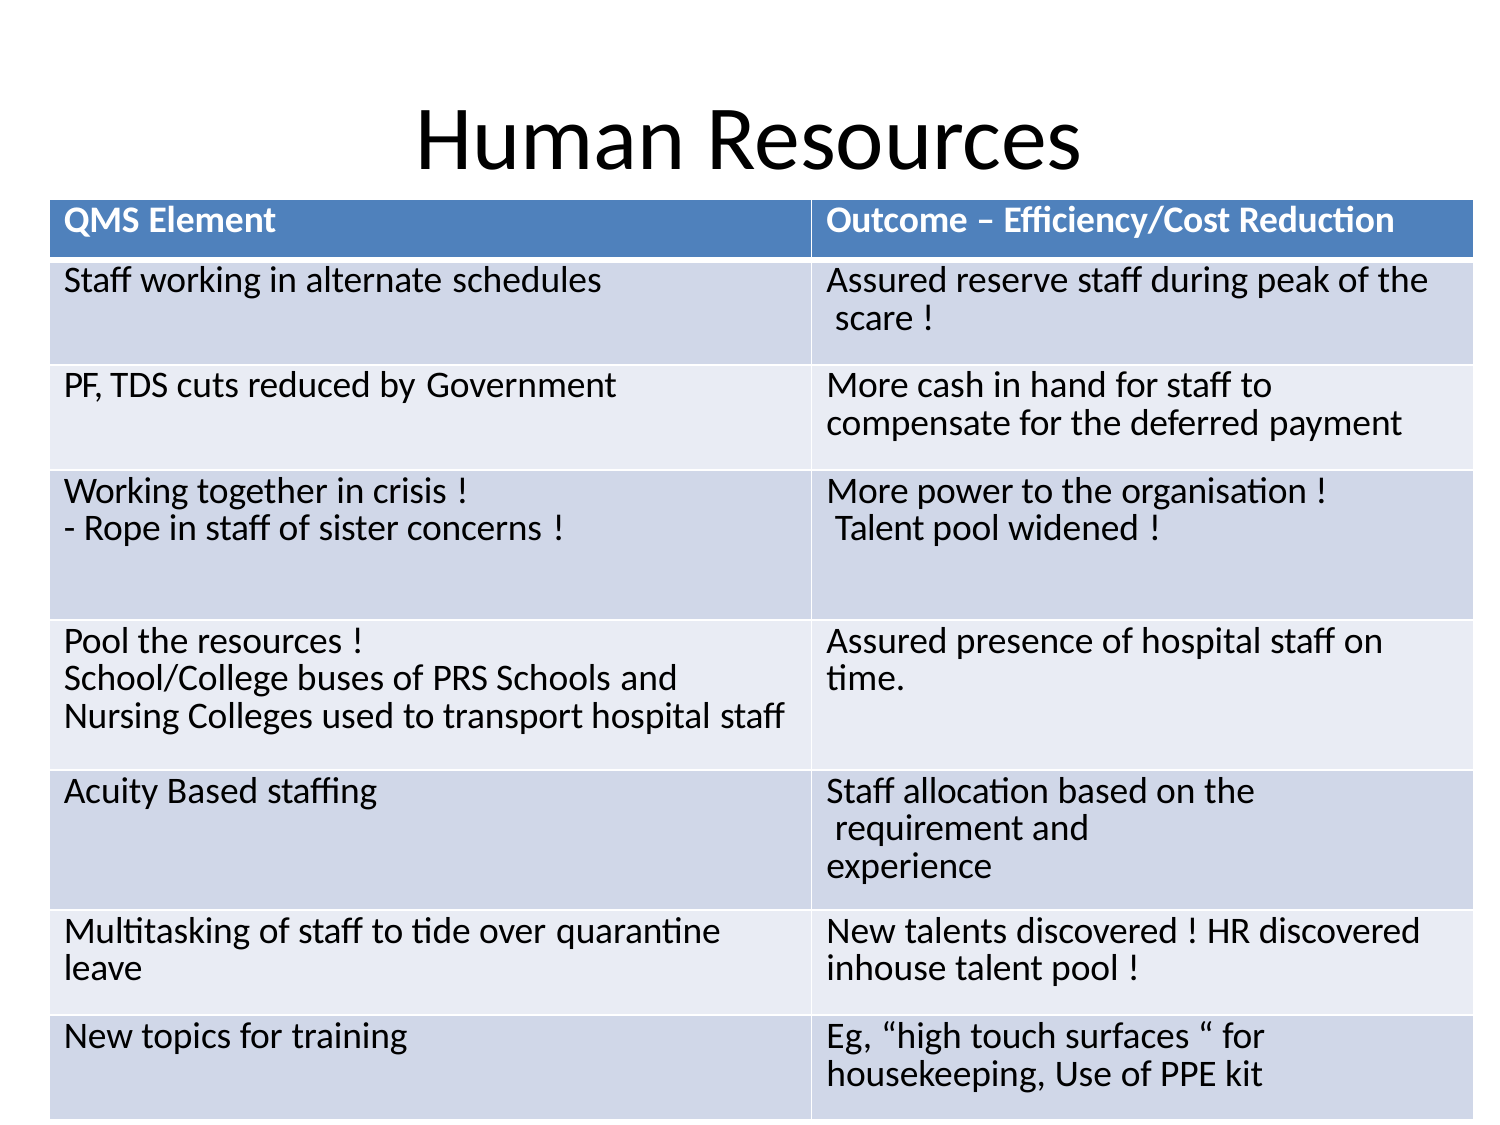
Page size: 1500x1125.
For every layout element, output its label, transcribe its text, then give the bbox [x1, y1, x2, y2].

table_cell Working together in crisis ! - Rope in staff of sister concerns ! [50, 471, 811, 619]
table_cell Acuity Based staffing [50, 771, 811, 909]
title Human Resources [413, 75, 1088, 198]
table_cell More power to the organisation ! Talent pool widened ! [812, 471, 1473, 619]
table_cell Pool the resources ! School/College buses of PRS Schools and Nursing Colleges used to transport hospital staff [50, 621, 811, 769]
table_cell Assured presence of hospital staff on time. [812, 621, 1473, 769]
table_header QMS Element [50, 200, 811, 257]
table_cell Assured reserve staff during peak of the scare ! [812, 263, 1473, 364]
table_cell Multitasking of staff to tide over quarantine leave [50, 911, 811, 1014]
table_header Outcome – Efficiency/Cost Reduction [812, 200, 1473, 257]
table_cell More cash in hand for staff to compensate for the deferred payment [812, 366, 1473, 469]
table_cell New talents discovered ! HR discovered inhouse talent pool ! [812, 911, 1473, 1014]
table_cell New topics for training [50, 1016, 811, 1119]
table_cell Eg, “high touch surfaces “ for housekeeping, Use of PPE kit [812, 1016, 1473, 1119]
table_cell Staff working in alternate schedules [50, 263, 811, 364]
table_cell Staff allocation based on the requirement and experience [812, 771, 1473, 909]
table_cell PF, TDS cuts reduced by Government [50, 366, 811, 469]
